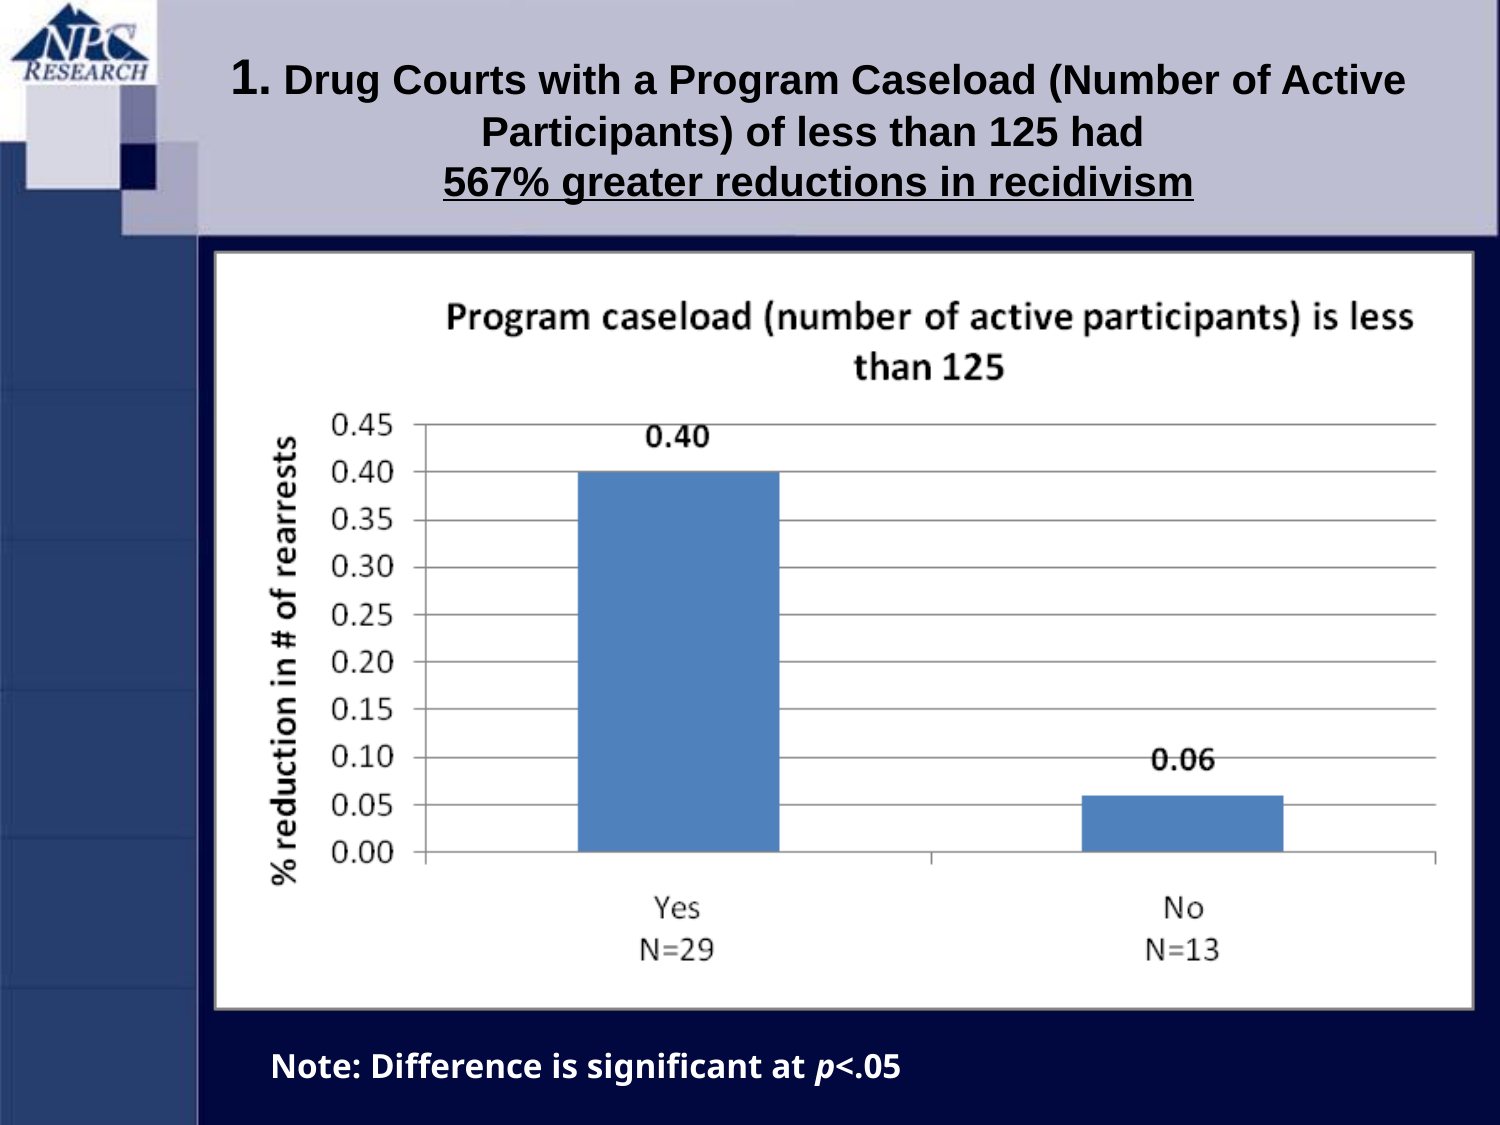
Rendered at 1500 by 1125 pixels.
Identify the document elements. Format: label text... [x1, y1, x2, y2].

text_box 1. Drug Courts with a Program Caseload (Number of Active Participants) of less than 125 had 567% greater reductions in recidivism [174, 37, 1463, 213]
picture [0, 0, 1500, 1125]
text_box Note: Difference is significant at p<.05 [255, 1037, 926, 1093]
